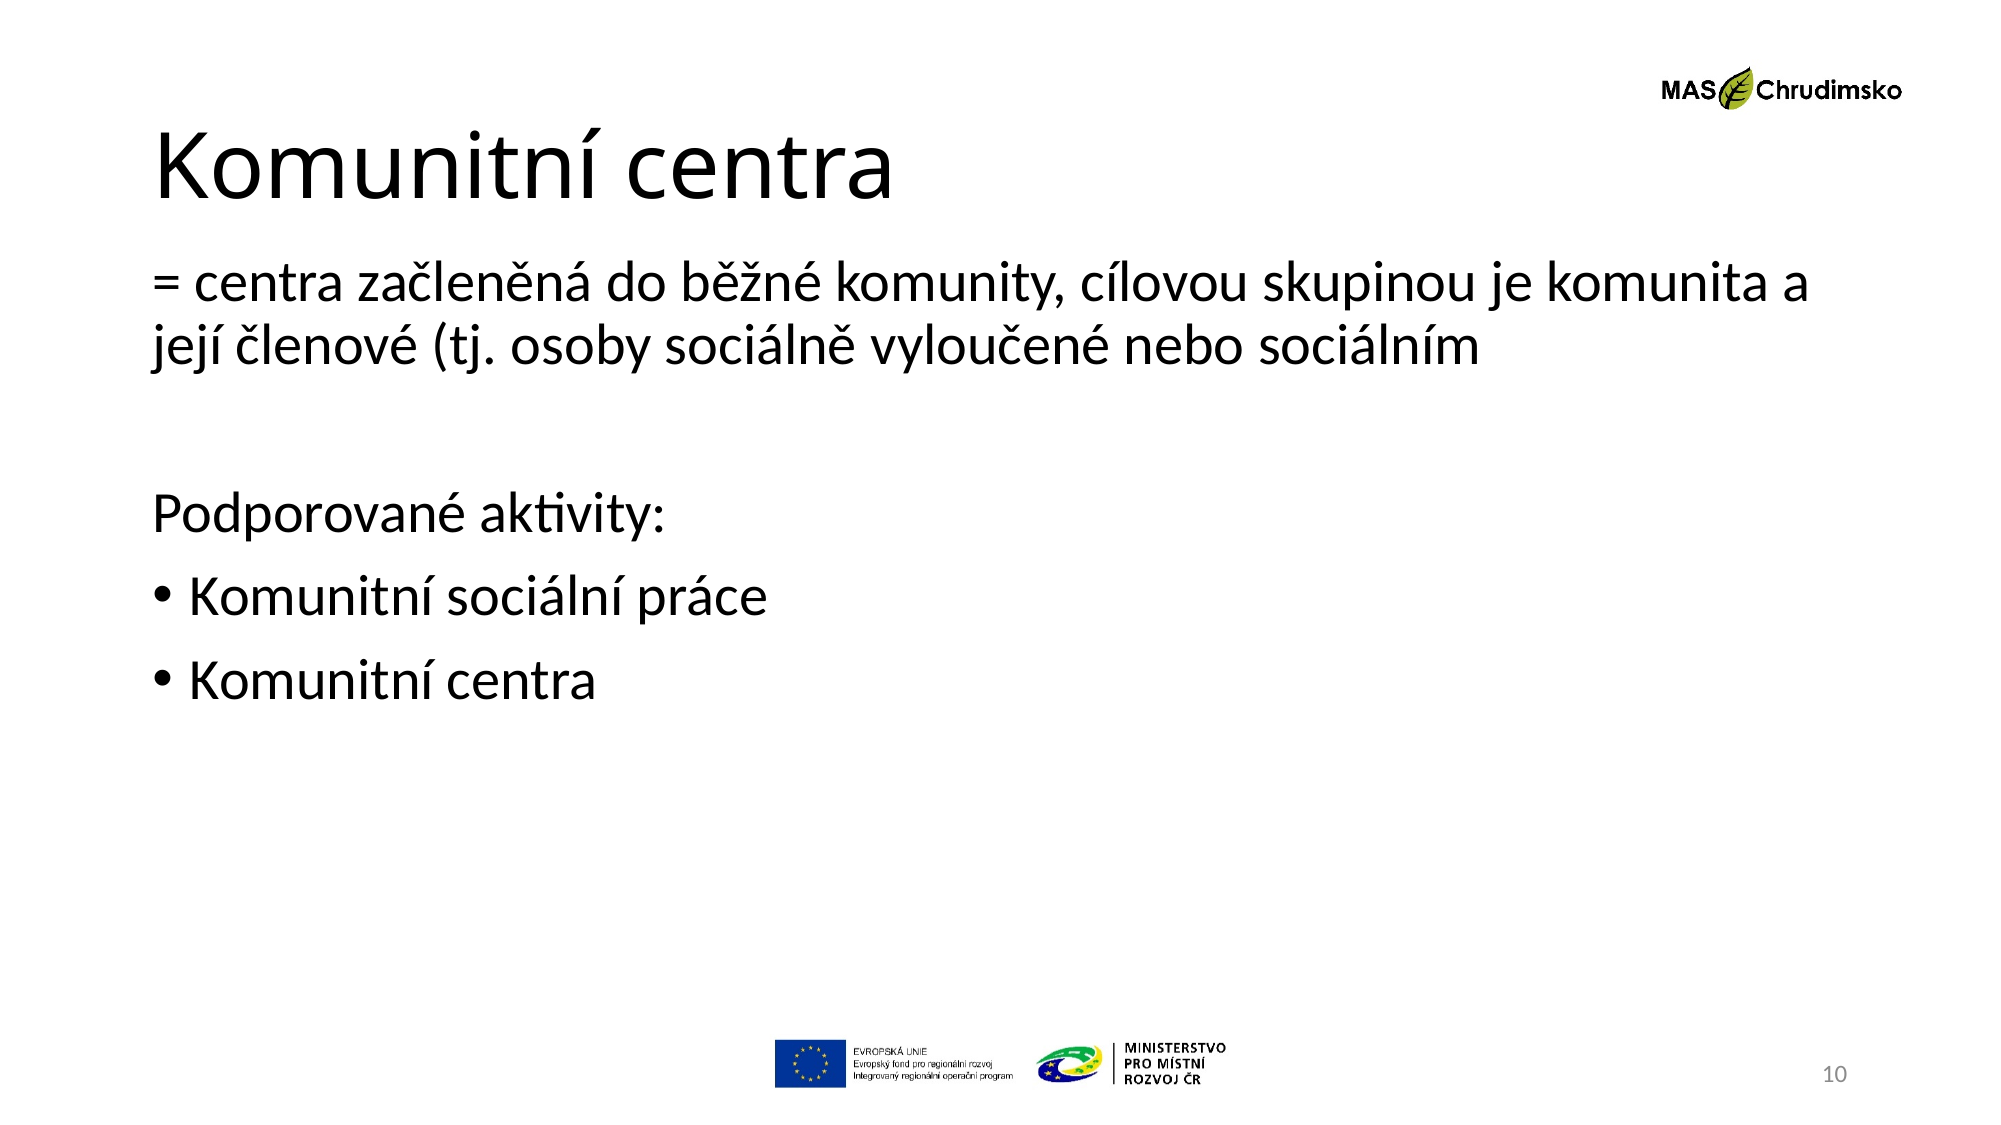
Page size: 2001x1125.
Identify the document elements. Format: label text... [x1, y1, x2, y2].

list = centra začleněná do běžné komunity, cílovou skupinou je komunita a její členové (tj. osoby sociálně vyloučené nebo sociálním Podporované aktivity: Komunitní sociální práce Komunitní centra [137, 244, 1863, 1014]
title Komunitní centra [137, 59, 1863, 244]
picture [1641, 59, 1922, 116]
picture [759, 1023, 1241, 1103]
slide_number 10 [1412, 1042, 1863, 1103]
